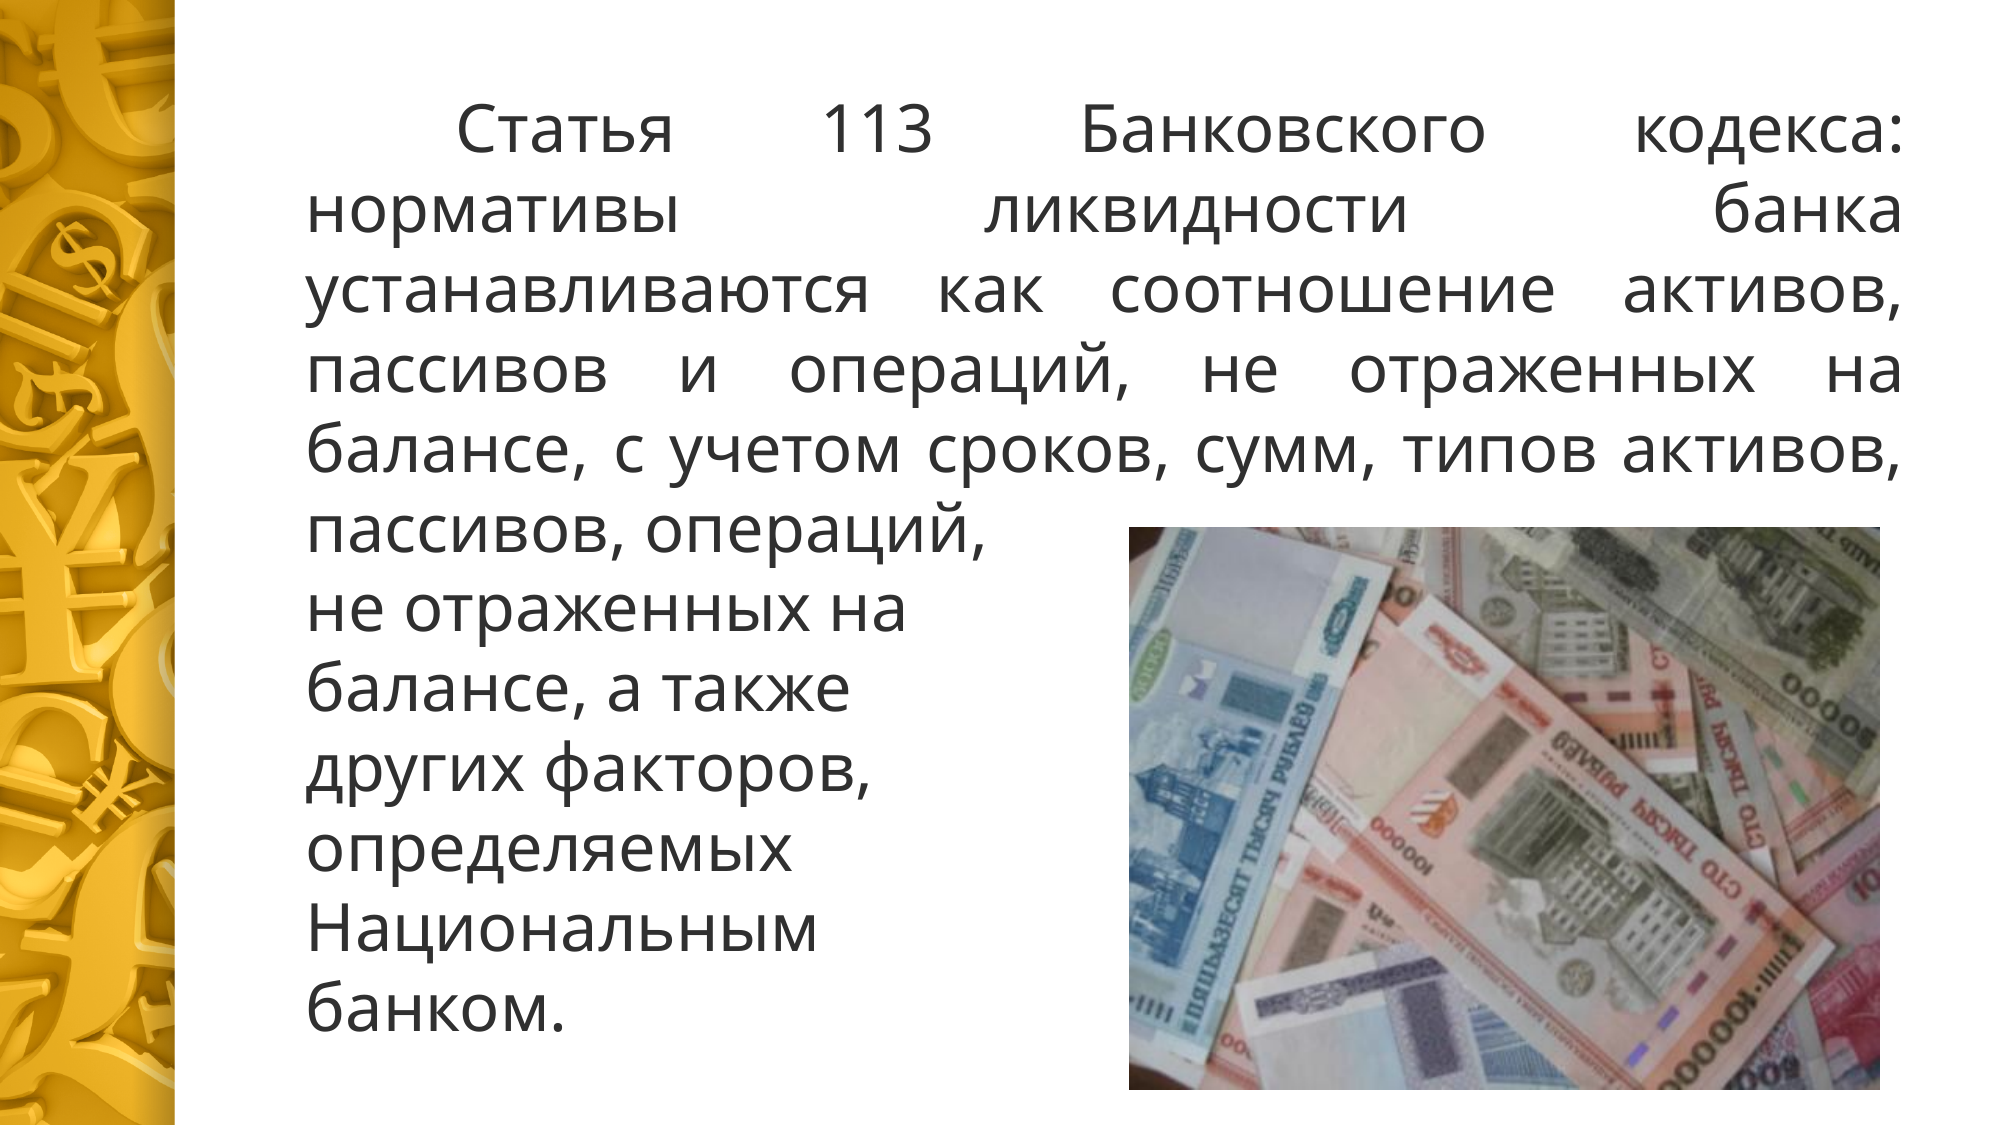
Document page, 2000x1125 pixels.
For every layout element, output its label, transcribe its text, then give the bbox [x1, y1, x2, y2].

picture [1129, 527, 1880, 1090]
picture [0, 0, 175, 1125]
text_box Статья 113 Банковского кодекса: нормативы ликвидности банка устанавливаются как соотношение активов, пассивов и операций, не отраженных на балансе, с учетом сроков, сумм, типов активов, пассивов, операций, не отраженных на балансе, а также других факторов, определяемых Национальным банком. [291, 78, 1922, 1098]
